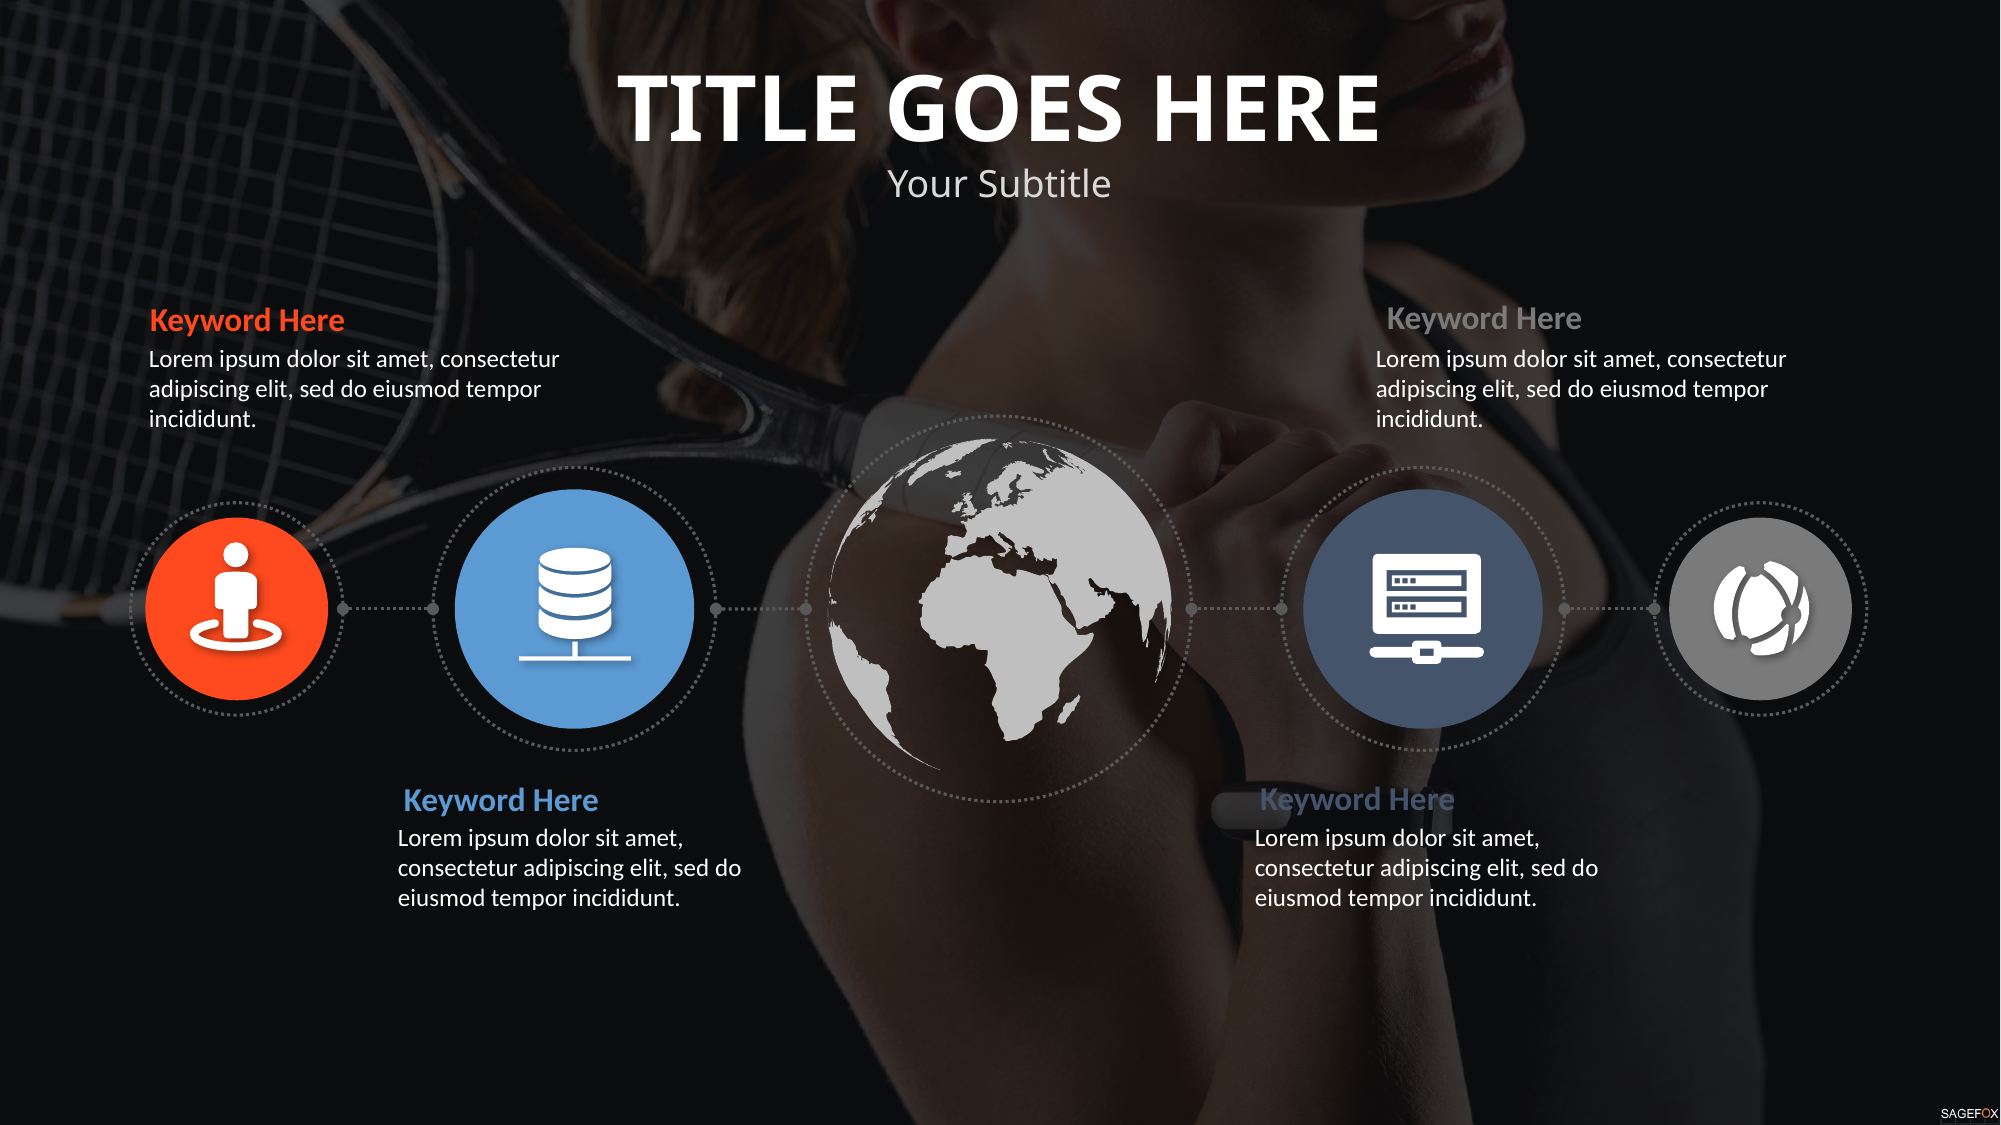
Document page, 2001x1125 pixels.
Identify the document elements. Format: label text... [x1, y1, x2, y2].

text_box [130, 502, 344, 716]
text_box [805, 415, 1192, 803]
text_box [1162, 603, 1172, 607]
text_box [1281, 467, 1565, 751]
picture [1940, 0, 2001, 1125]
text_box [1375, 296, 1851, 434]
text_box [149, 297, 625, 434]
text_box [1138, 604, 1158, 608]
text_box TITLE GOES HERE Your Subtitle [548, 42, 1452, 212]
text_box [1369, 553, 1484, 664]
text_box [432, 467, 716, 751]
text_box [397, 778, 760, 913]
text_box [1254, 776, 1617, 913]
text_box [1654, 502, 1867, 716]
